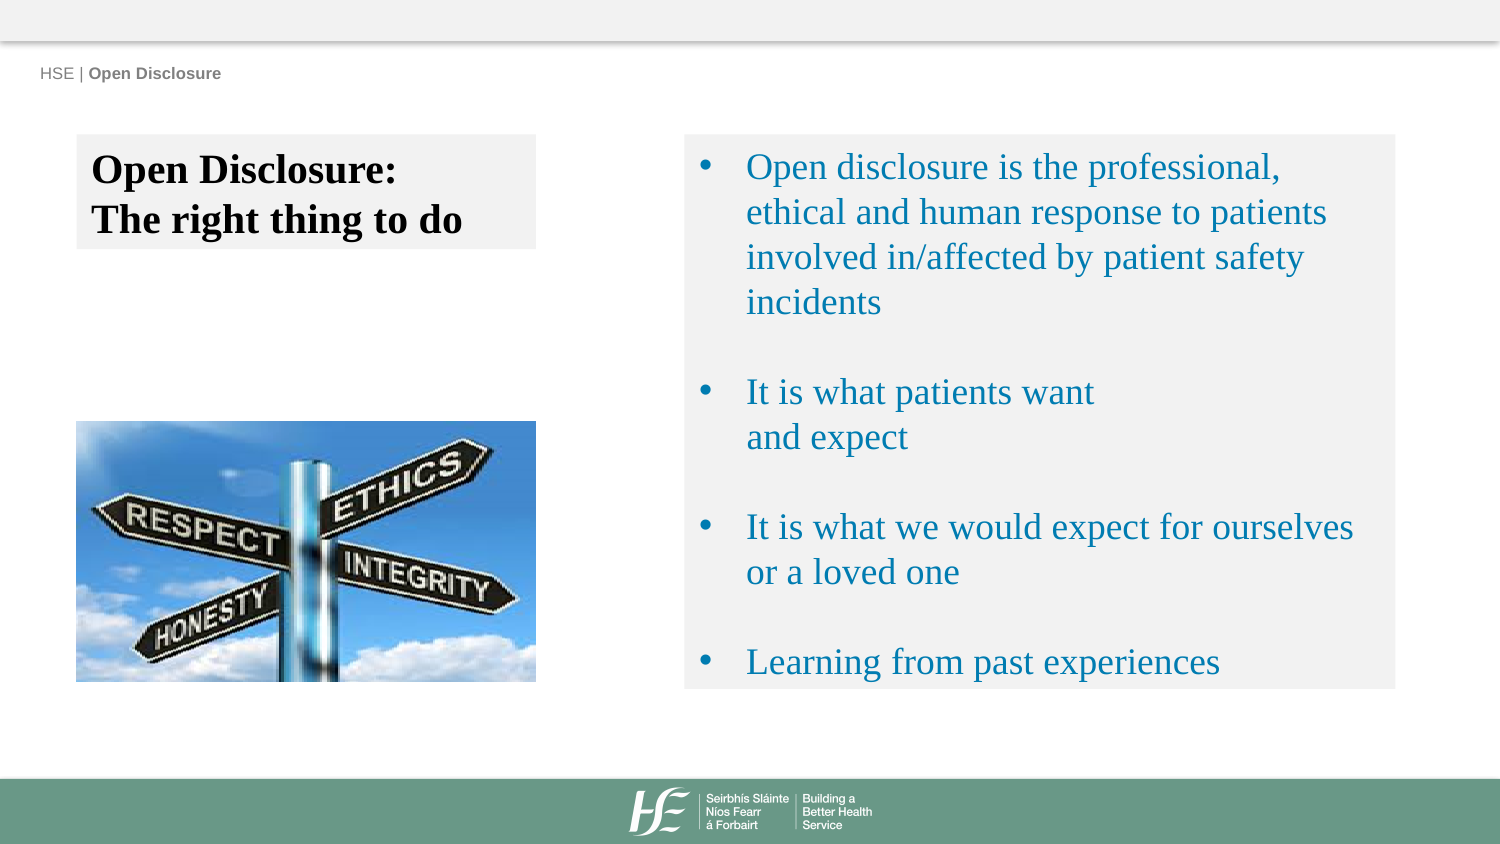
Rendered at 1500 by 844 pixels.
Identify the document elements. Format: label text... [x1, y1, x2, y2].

picture [616, 785, 884, 838]
picture [76, 420, 537, 683]
text_box Open disclosure is the professional, ethical and human response to patients involved in/affected by patient safety incidents It is what patients want and expect It is what we would expect for ourselves or a loved one Learning from past experiences [684, 134, 1396, 689]
text_box Open Disclosure: The right thing to do [76, 134, 536, 250]
